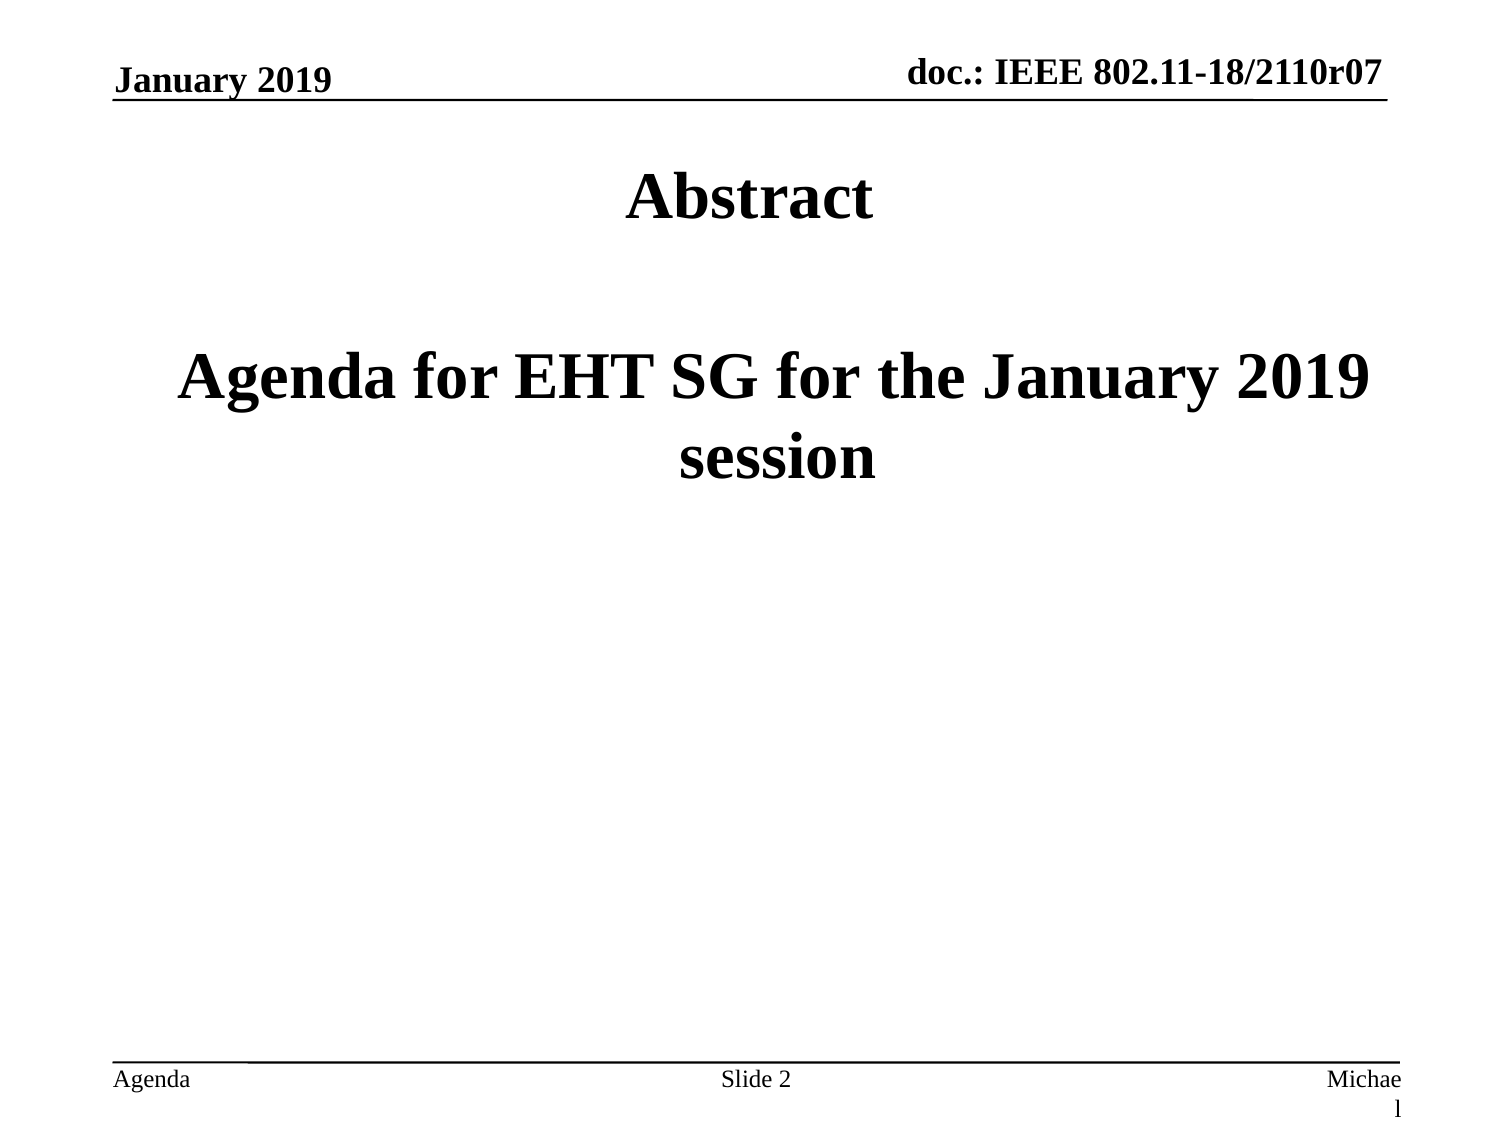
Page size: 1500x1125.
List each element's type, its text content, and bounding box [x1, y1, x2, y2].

list Agenda for EHT SG for the January 2019 session [112, 324, 1388, 1000]
slide_number Slide 2 [712, 1061, 800, 1093]
title Abstract [112, 103, 1388, 279]
footer Michael Montemurro, BlackBerry [1324, 1061, 1402, 1093]
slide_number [114, 54, 335, 101]
